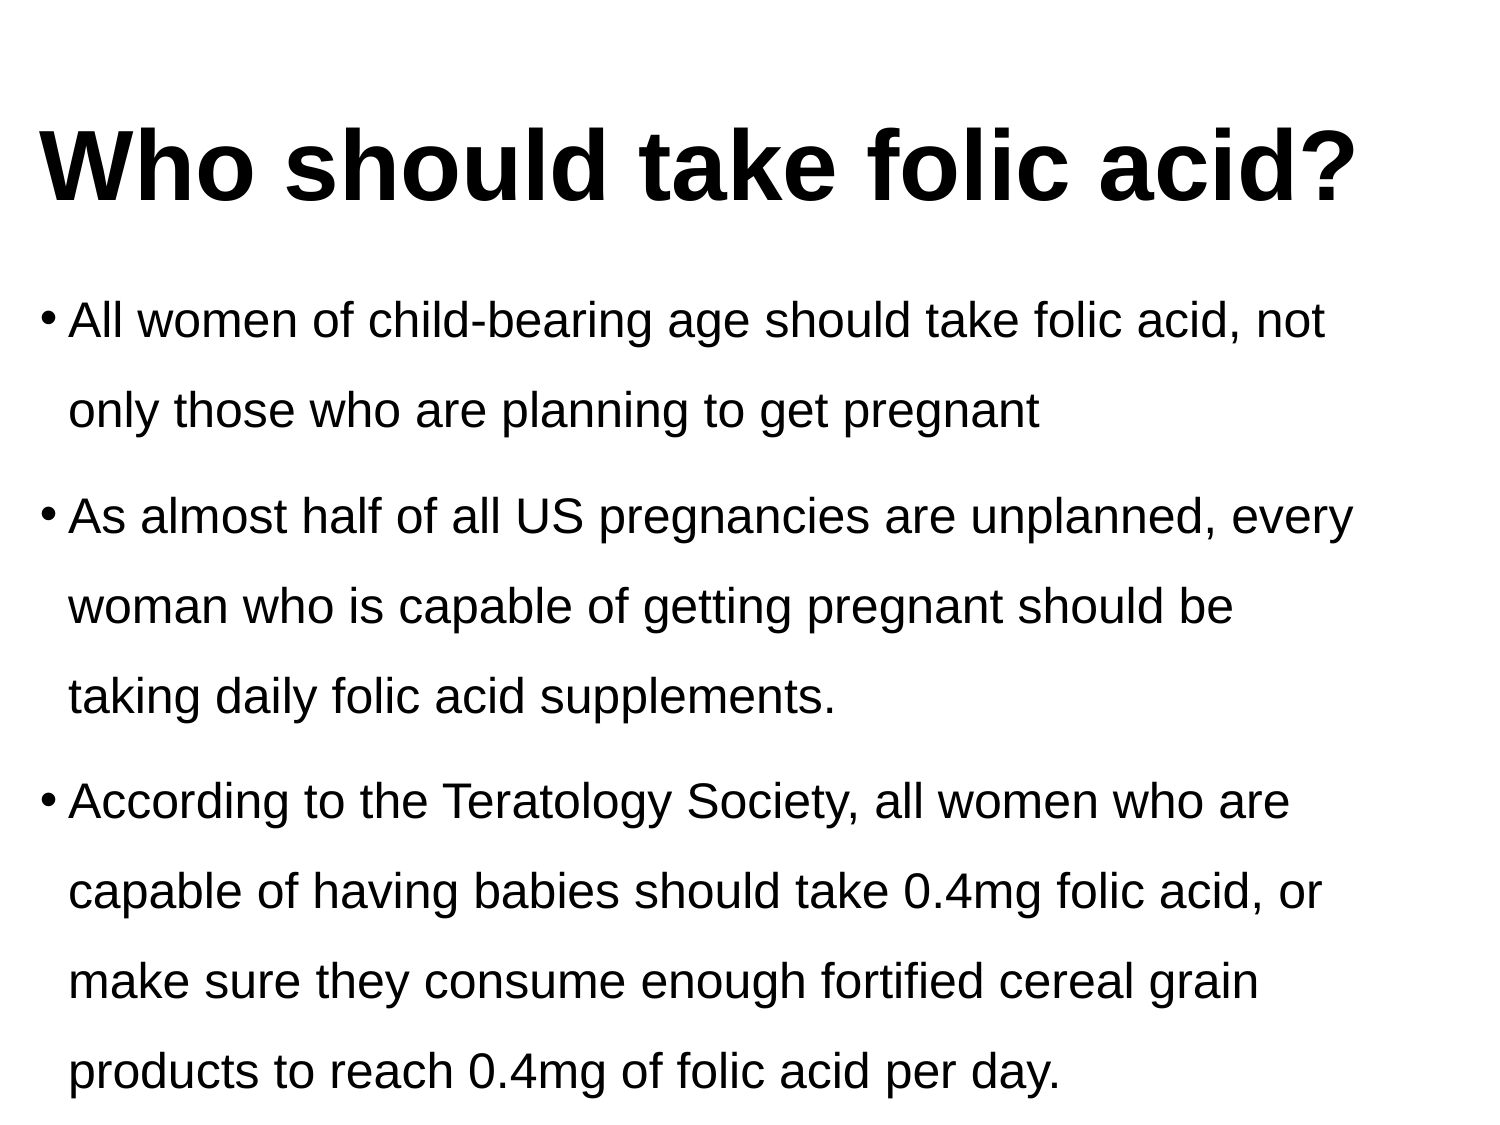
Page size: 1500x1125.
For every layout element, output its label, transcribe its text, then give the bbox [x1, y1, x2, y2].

title Who should take folic acid? [24, 59, 1397, 249]
list All women of child-bearing age should take folic acid, not only those who are planning to get pregnant As almost half of all US pregnancies are unplanned, every woman who is capable of getting pregnant should be taking daily folic acid supplements. According to the Teratology Society, all women who are capable of having babies should take 0.4mg folic acid, or make sure they consume enough fortified cereal grain products to reach 0.4mg of folic acid per day. [24, 249, 1397, 1014]
